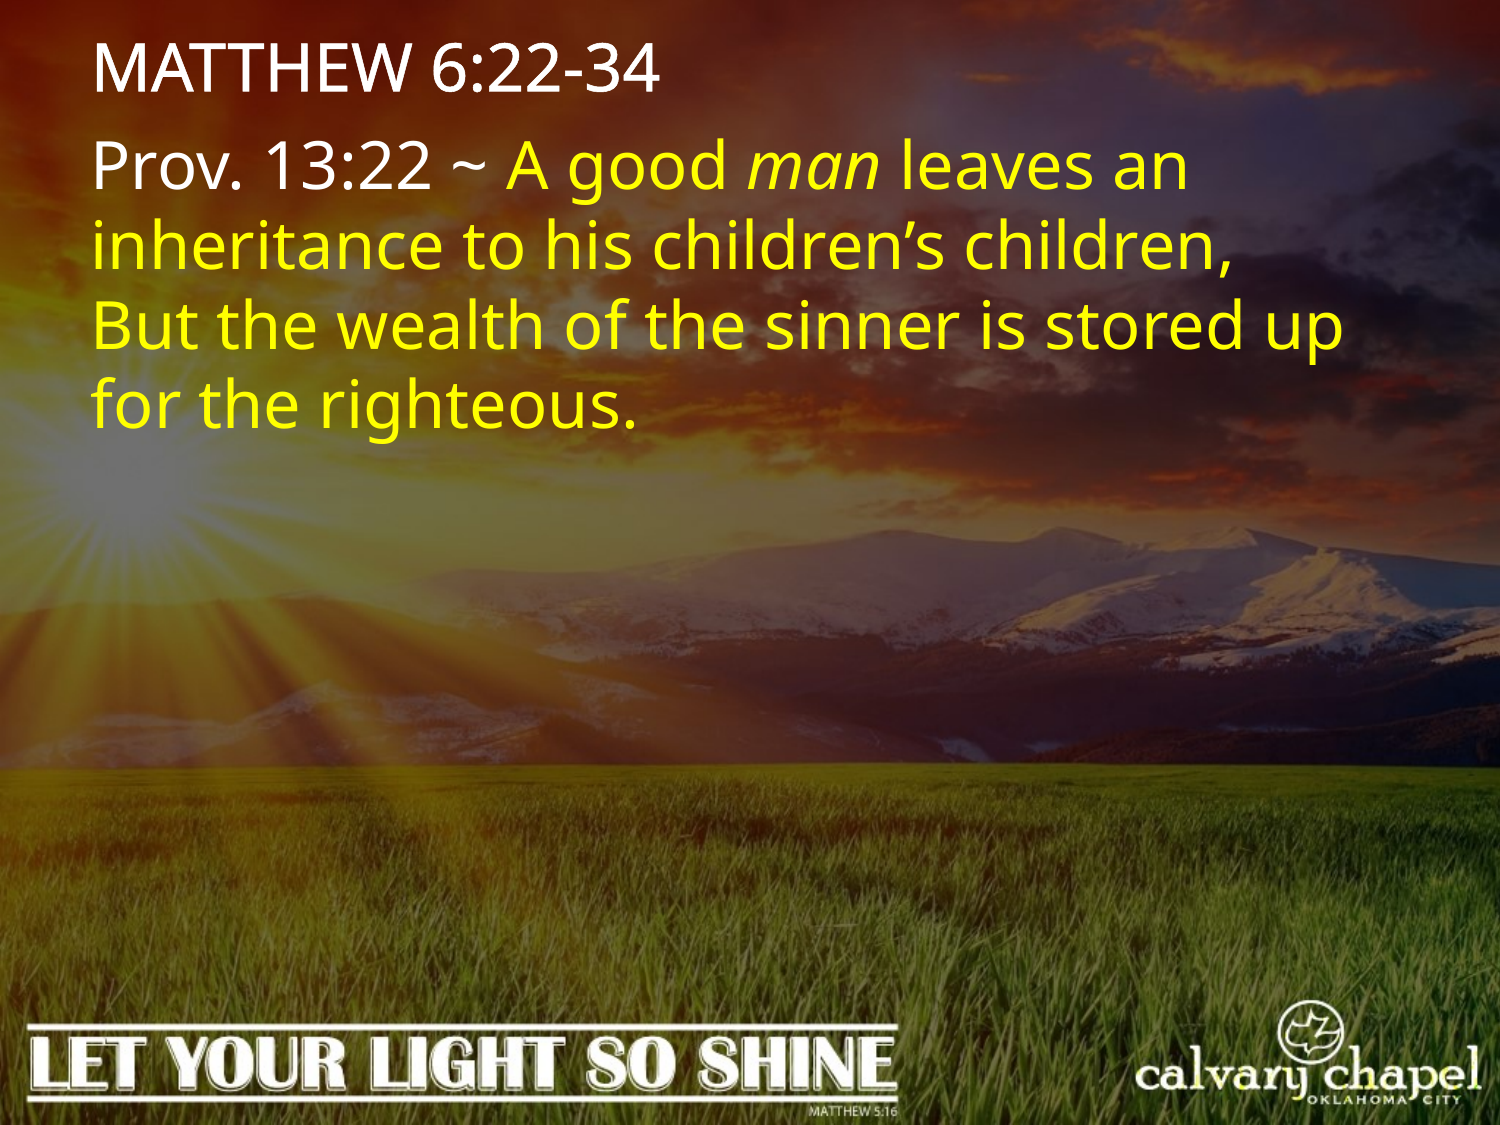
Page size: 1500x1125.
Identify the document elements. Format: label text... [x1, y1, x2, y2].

text_box MATTHEW 6:22-34 [75, 17, 1354, 112]
picture [0, 0, 1500, 1125]
text_box Prov. 13:22 ~ A good man leaves an inheritance to his children’s children, But the wealth of the sinner is stored up for the righteous. [75, 115, 1421, 450]
